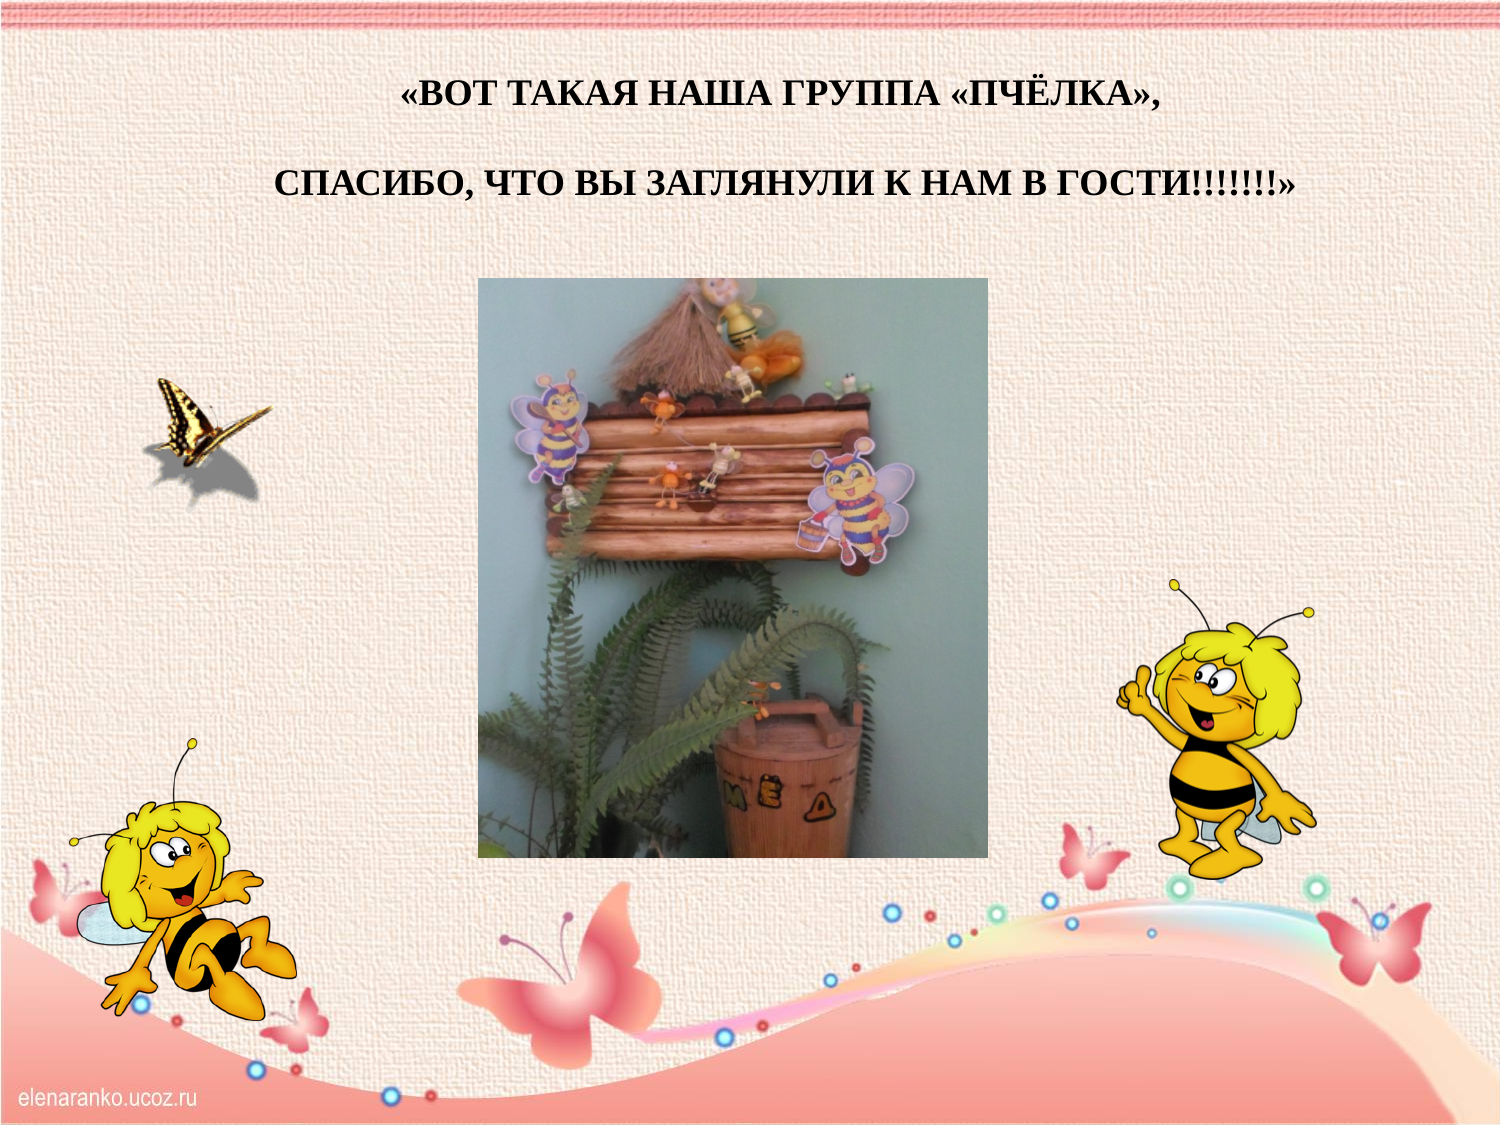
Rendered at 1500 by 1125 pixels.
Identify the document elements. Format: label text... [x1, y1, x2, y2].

picture [0, 0, 1500, 1125]
text_box «ВОТ ТАКАЯ НАША ГРУППА «ПЧЁЛКА», СПАСИБО, ЧТО ВЫ ЗАГЛЯНУЛИ К НАМ В ГОСТИ!!!!!!!» [182, 60, 1388, 976]
